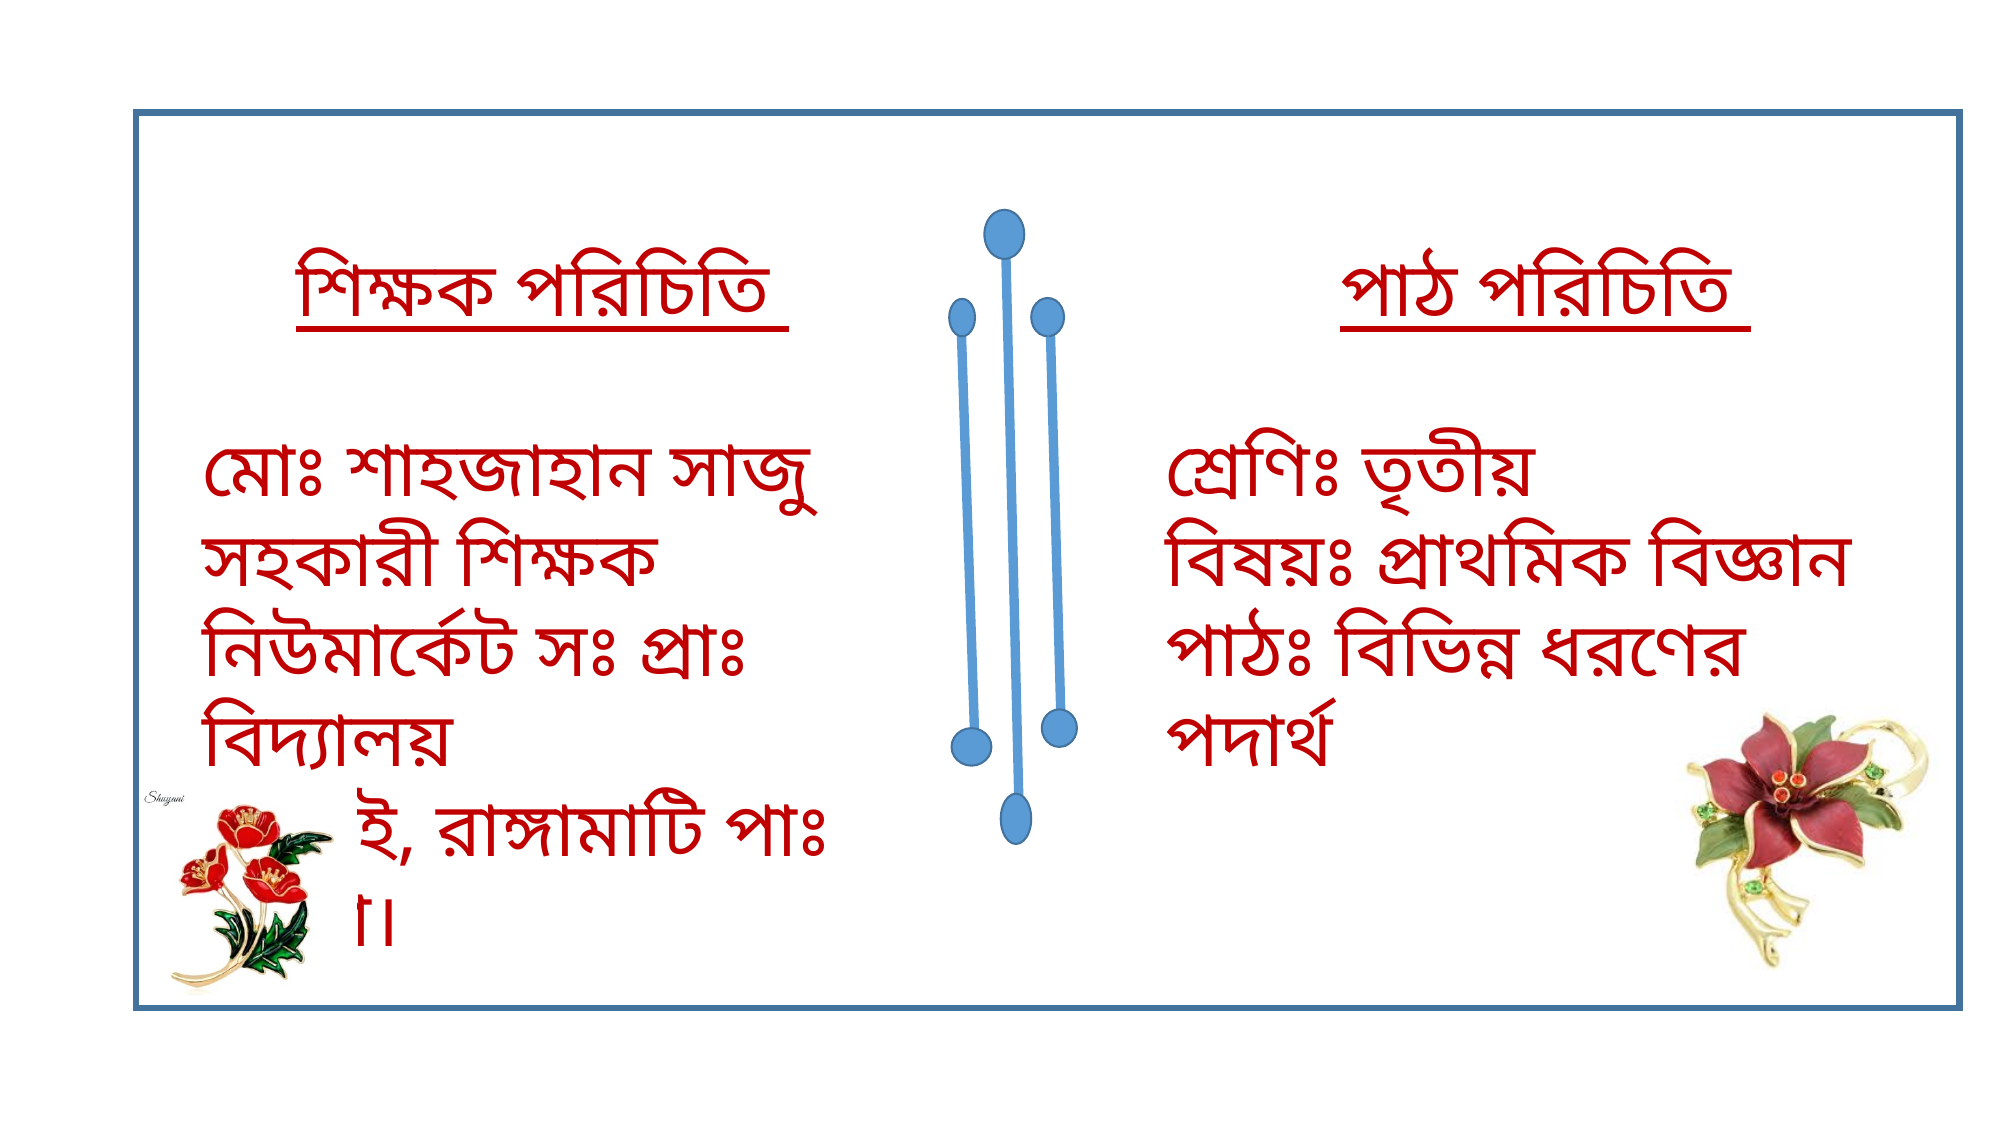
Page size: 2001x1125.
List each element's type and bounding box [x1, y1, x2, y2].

text_box [135, 112, 1960, 1008]
